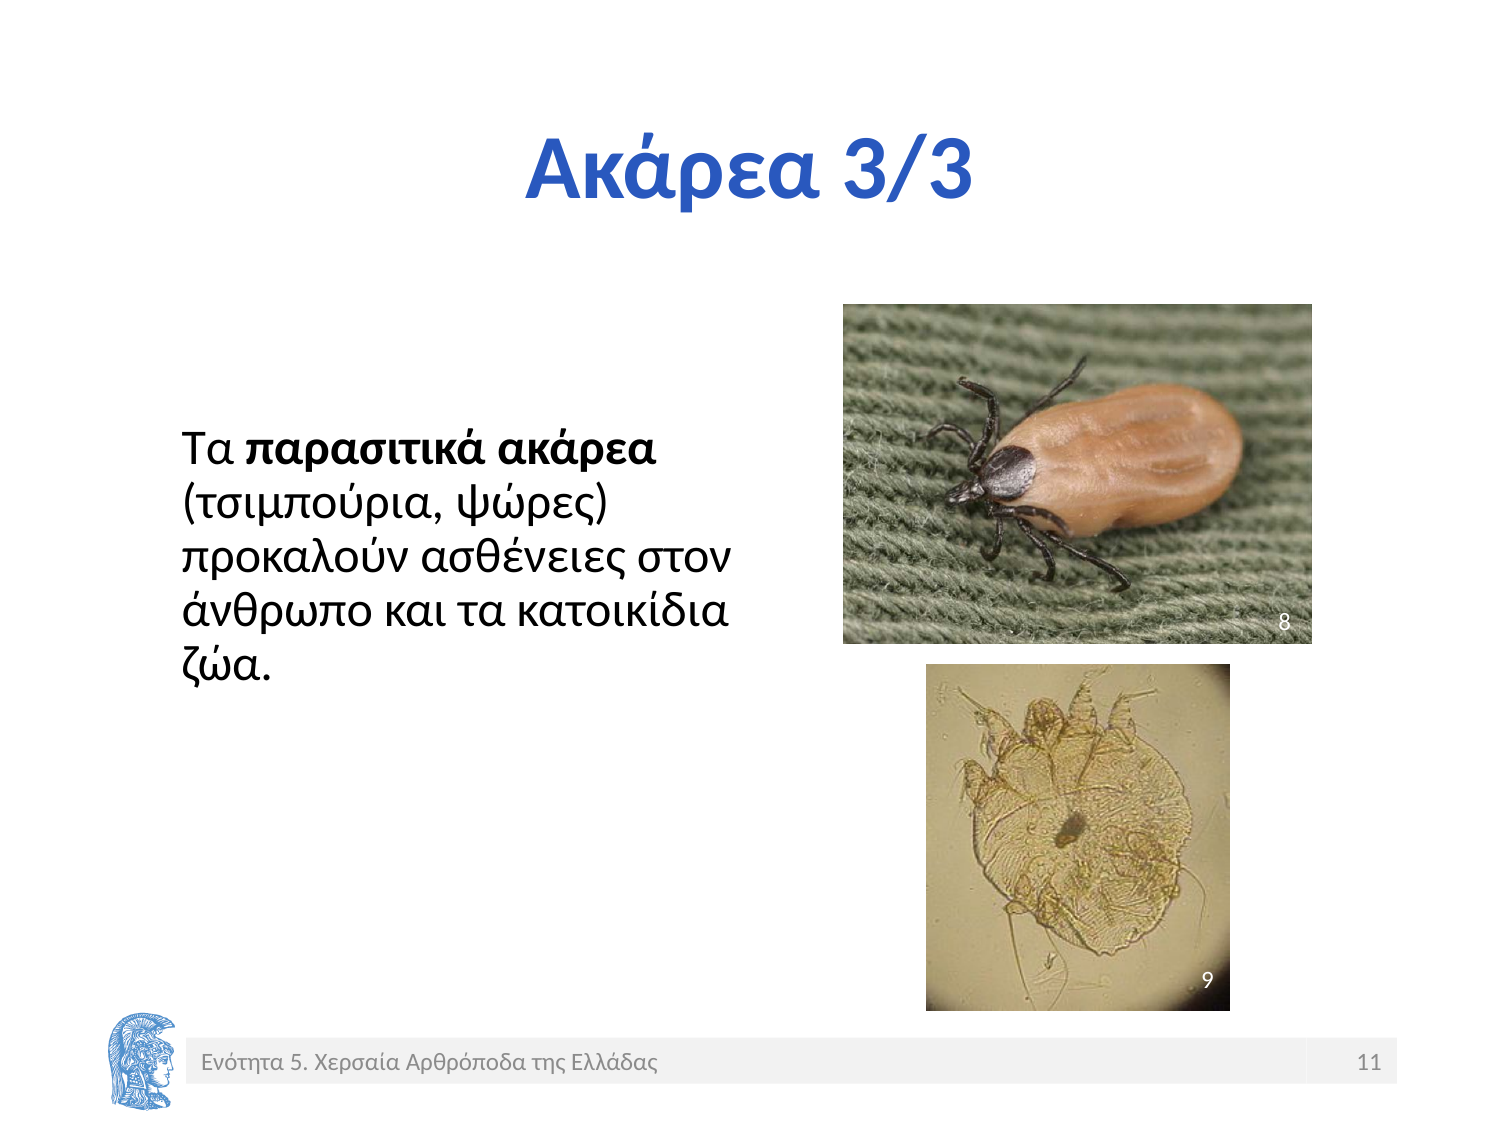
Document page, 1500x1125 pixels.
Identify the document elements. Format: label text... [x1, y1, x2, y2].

picture [103, 1011, 186, 1114]
footer Ενότητα 5. Χερσαία Αρθρόποδα της Ελλάδας [186, 1037, 1306, 1084]
slide_number 11 [1306, 1037, 1397, 1084]
title Ακάρεα 3/3 [103, 59, 1397, 278]
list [843, 304, 1313, 644]
list Τα παρασιτικά ακάρεα (τσιμπούρια, ψώρες) προκαλούν ασθένειες στον άνθρωπο και τα κατοικίδια ζώα. [166, 414, 768, 754]
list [926, 663, 1230, 1011]
